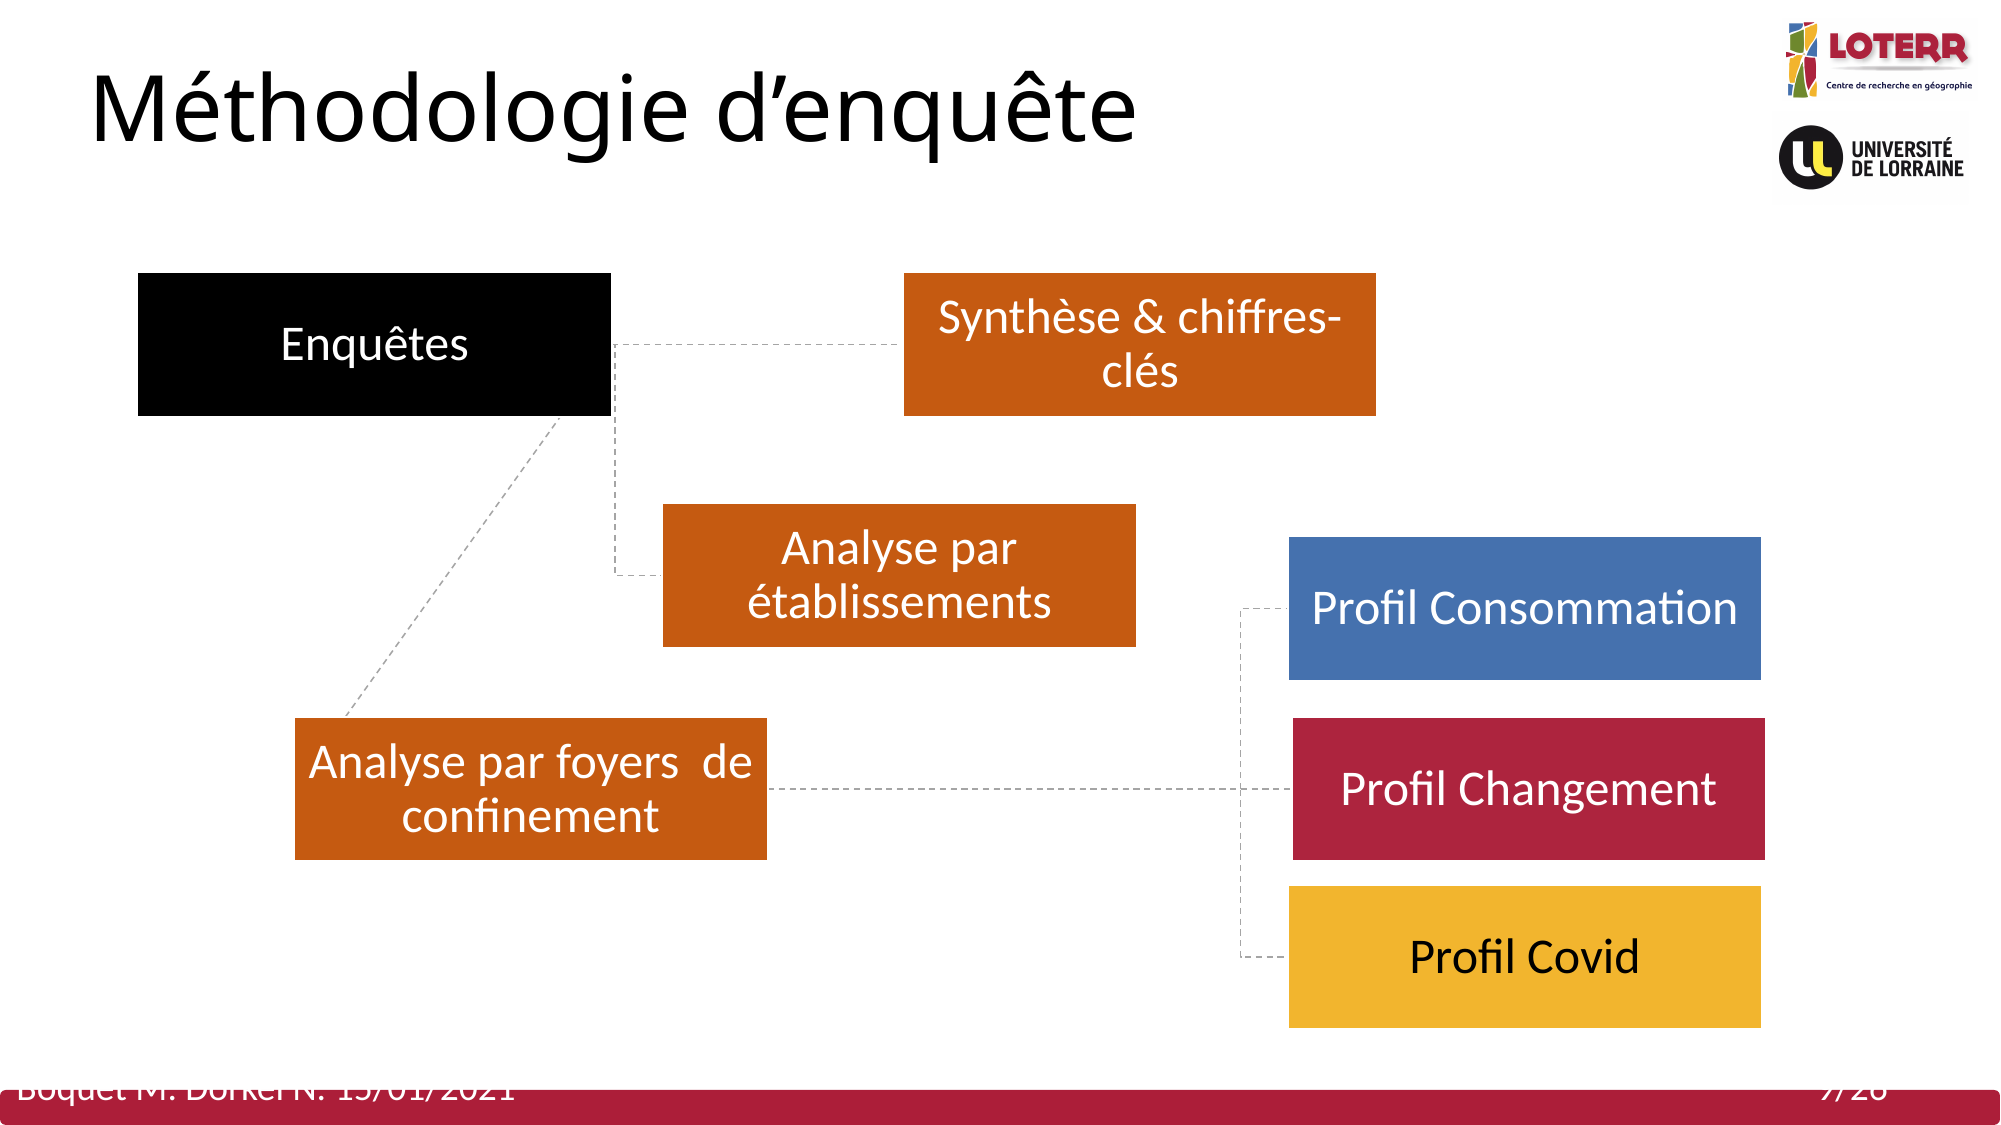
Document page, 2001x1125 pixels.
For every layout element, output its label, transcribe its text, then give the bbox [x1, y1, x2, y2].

picture [1772, 111, 1969, 205]
text_box Méthodologie d’enquête [73, 2, 1799, 221]
picture [1782, 18, 1978, 101]
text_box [137, 272, 1863, 1030]
text_box Boquet M. Dorkel N. 15/01/2021 9/26 [0, 1088, 2000, 1125]
